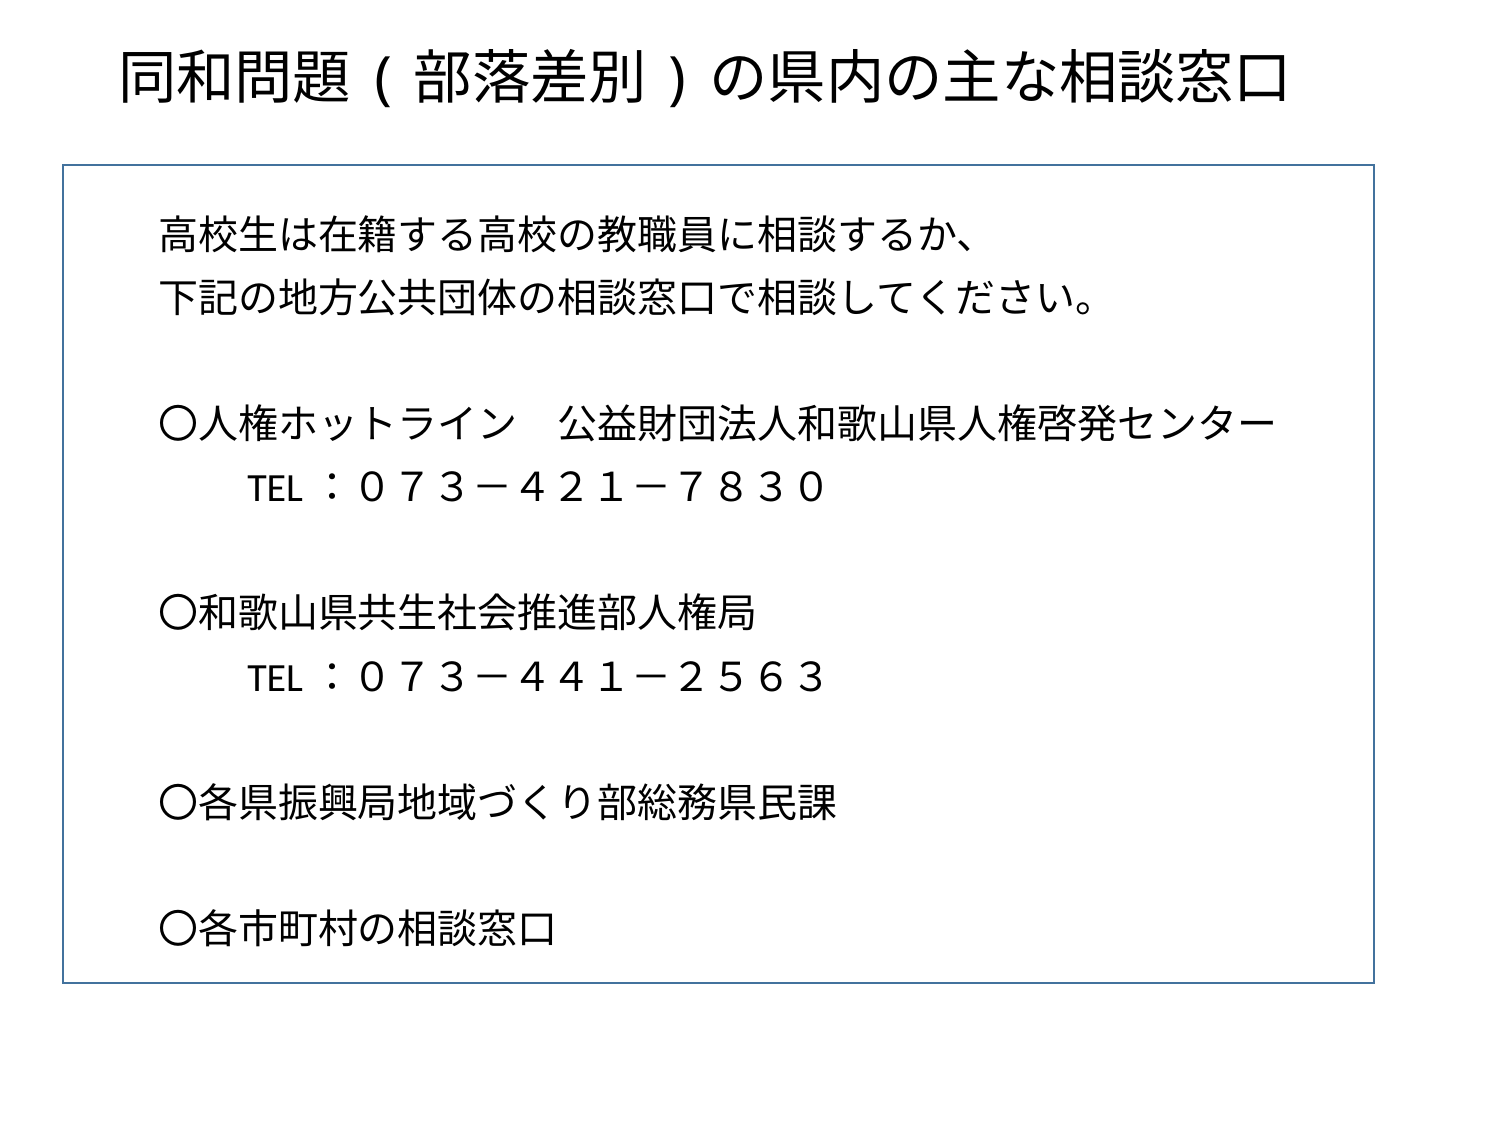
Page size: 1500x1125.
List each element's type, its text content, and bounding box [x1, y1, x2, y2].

title 同和問題(部落差別)の県内の主な相談窓口 [103, 19, 1397, 139]
text_box [62, 164, 1375, 984]
list 高校生は在籍する高校の教職員に相談するか、 下記の地方公共団体の相談窓口で相談してください。 〇人権ホットライン 公益財団法人和歌山県人権啓発センター TEL：０７３－４２１－７８３０ 〇和歌山県共生社会推進部人権局 TEL：０７３－４４１－２５６３ 〇各県振興局地域づくり部総務県民課 〇各市町村の相談窓口 [103, 139, 1397, 964]
